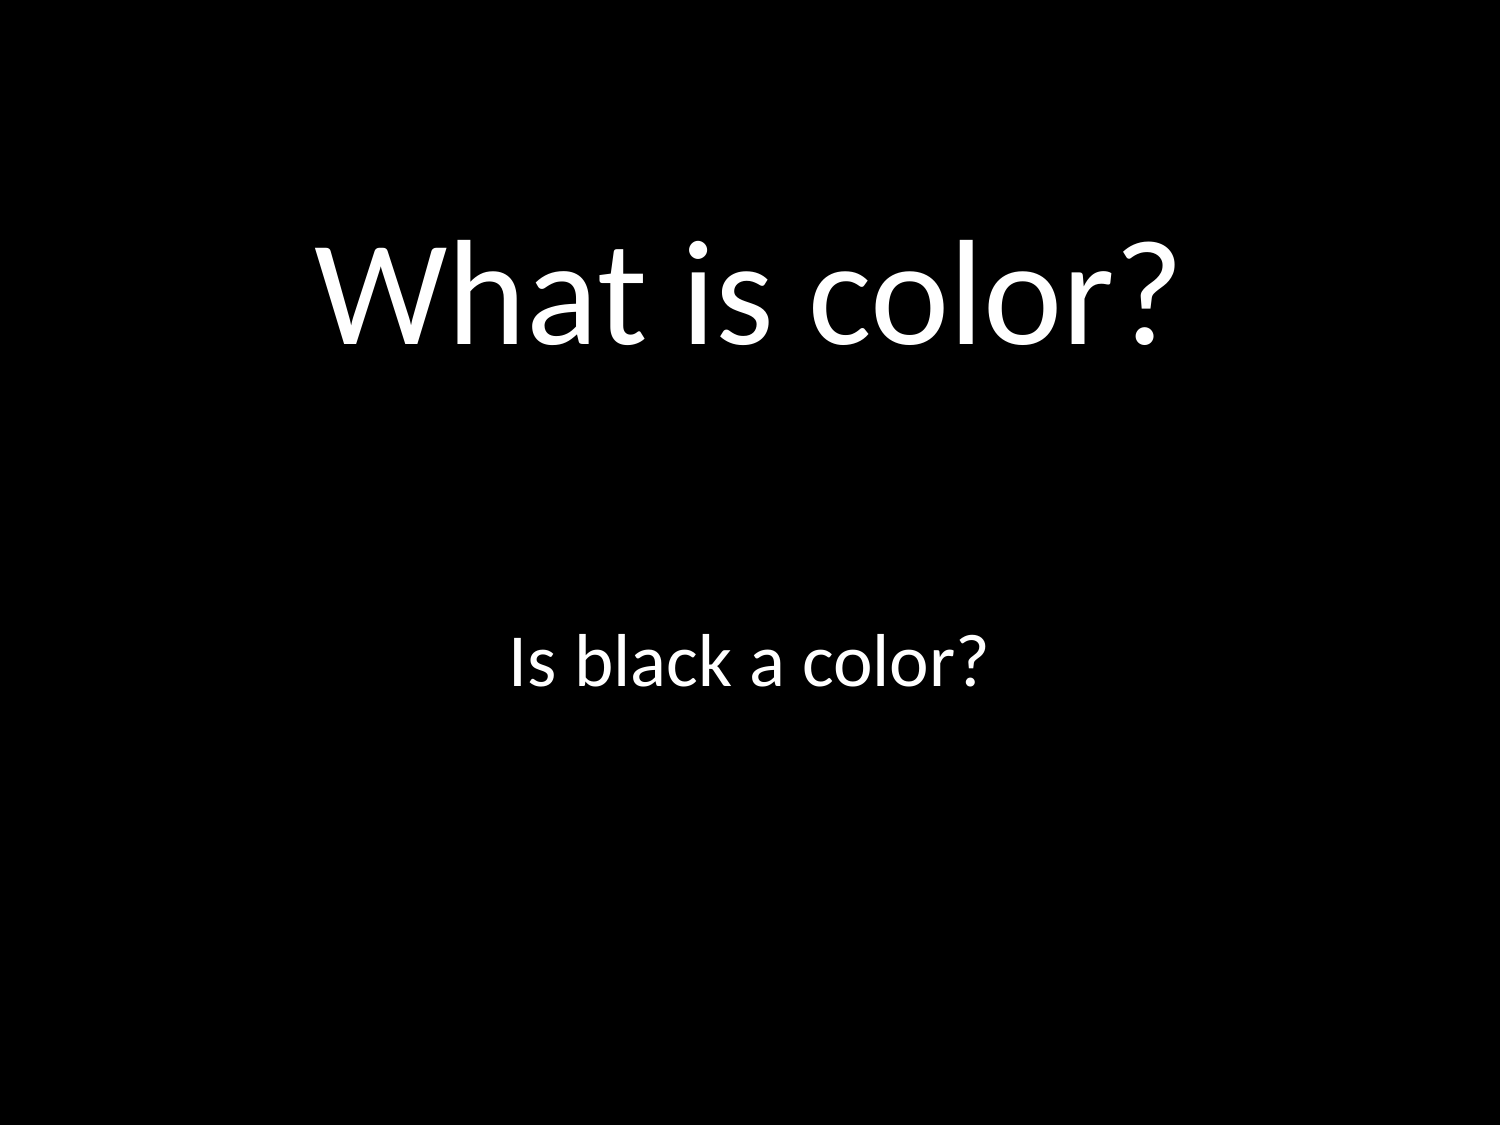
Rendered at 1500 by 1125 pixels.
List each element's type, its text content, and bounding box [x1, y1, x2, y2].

text_box What is color? [37, 187, 1463, 383]
text_box Is black a color? [494, 604, 1006, 709]
